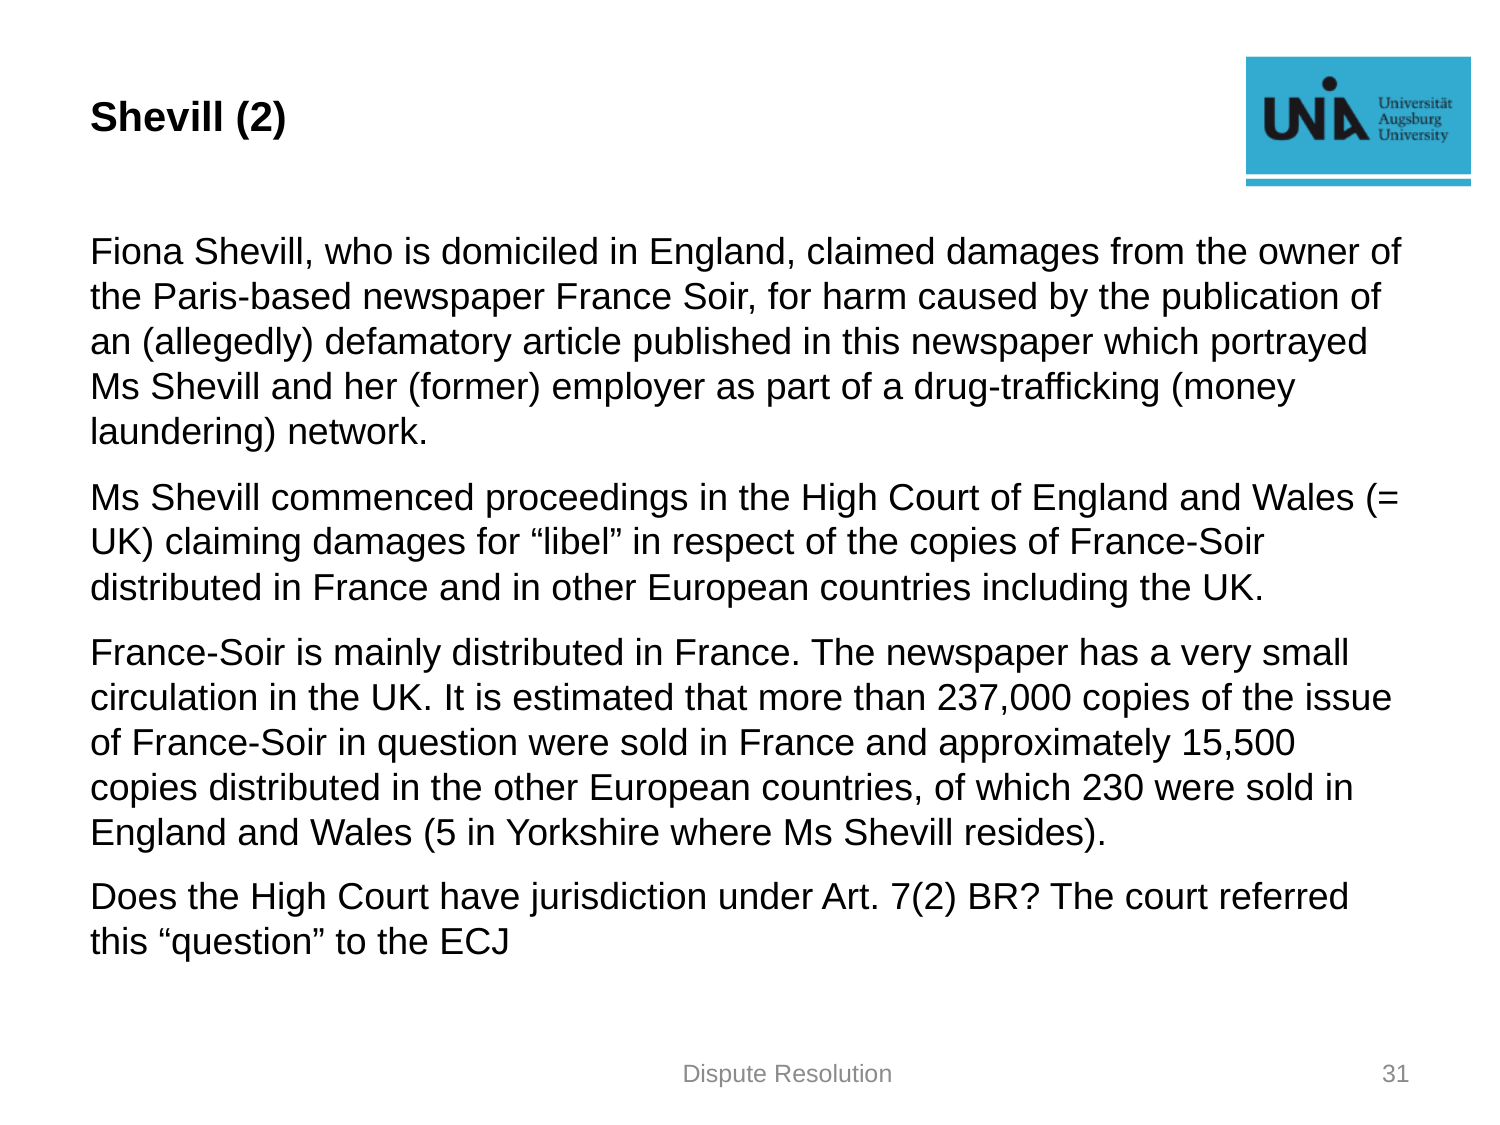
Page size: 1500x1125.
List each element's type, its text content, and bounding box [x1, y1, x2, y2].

slide_number 31 [1338, 1042, 1425, 1103]
list Fiona Shevill, who is domiciled in England, claimed damages from the owner of the Paris-based newspaper France Soir, for harm caused by the publication of an (allegedly) defamatory article published in this newspaper which portrayed Ms Shevill and her (former) employer as part of a drug-trafficking (money laundering) network. Ms Shevill commenced proceedings in the High Court of England and Wales (= UK) claiming damages for “libel” in respect of the copies of France-Soir distributed in France and in other European countries including the UK. France-Soir is mainly distributed in France. The newspaper has a very small circulation in the UK. It is estimated that more than 237,000 copies of the issue of France-Soir in question were sold in France and approximately 15,500 copies distributed in the other European countries, of which 230 were sold in England and Wales (5 in Yorkshire where Ms Shevill resides). Does the High Court have jurisdiction under Art. 7(2) BR? The court referred this “question” to the ECJ [75, 219, 1425, 1005]
footer Dispute Resolution [254, 1042, 1322, 1103]
picture [1246, 42, 1471, 188]
title Shevill (2) [75, 45, 1176, 185]
